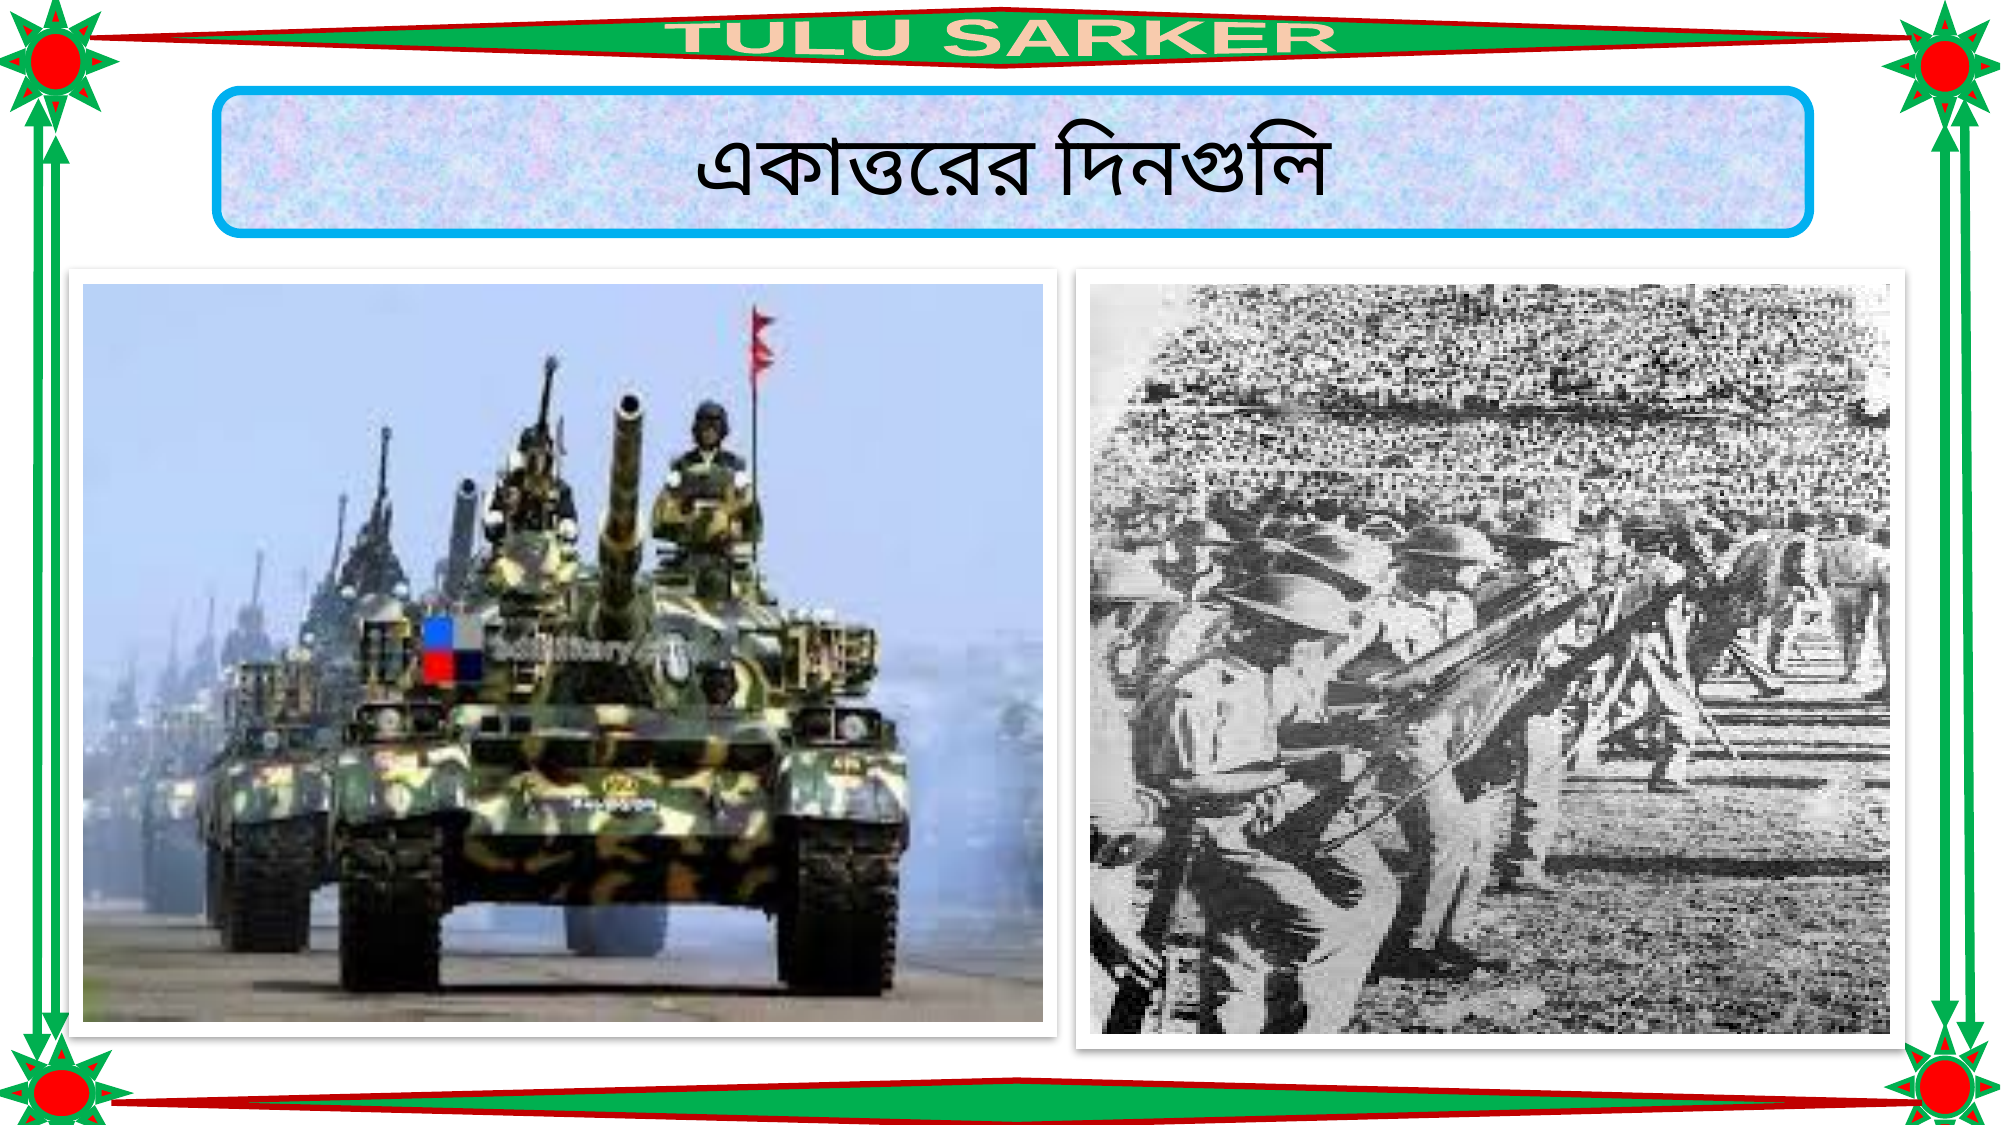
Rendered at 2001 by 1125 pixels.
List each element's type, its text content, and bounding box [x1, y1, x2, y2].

picture [83, 283, 1043, 1022]
picture [1090, 283, 1891, 1035]
text_box একাত্তরের দিনগুলি [215, 89, 1811, 235]
